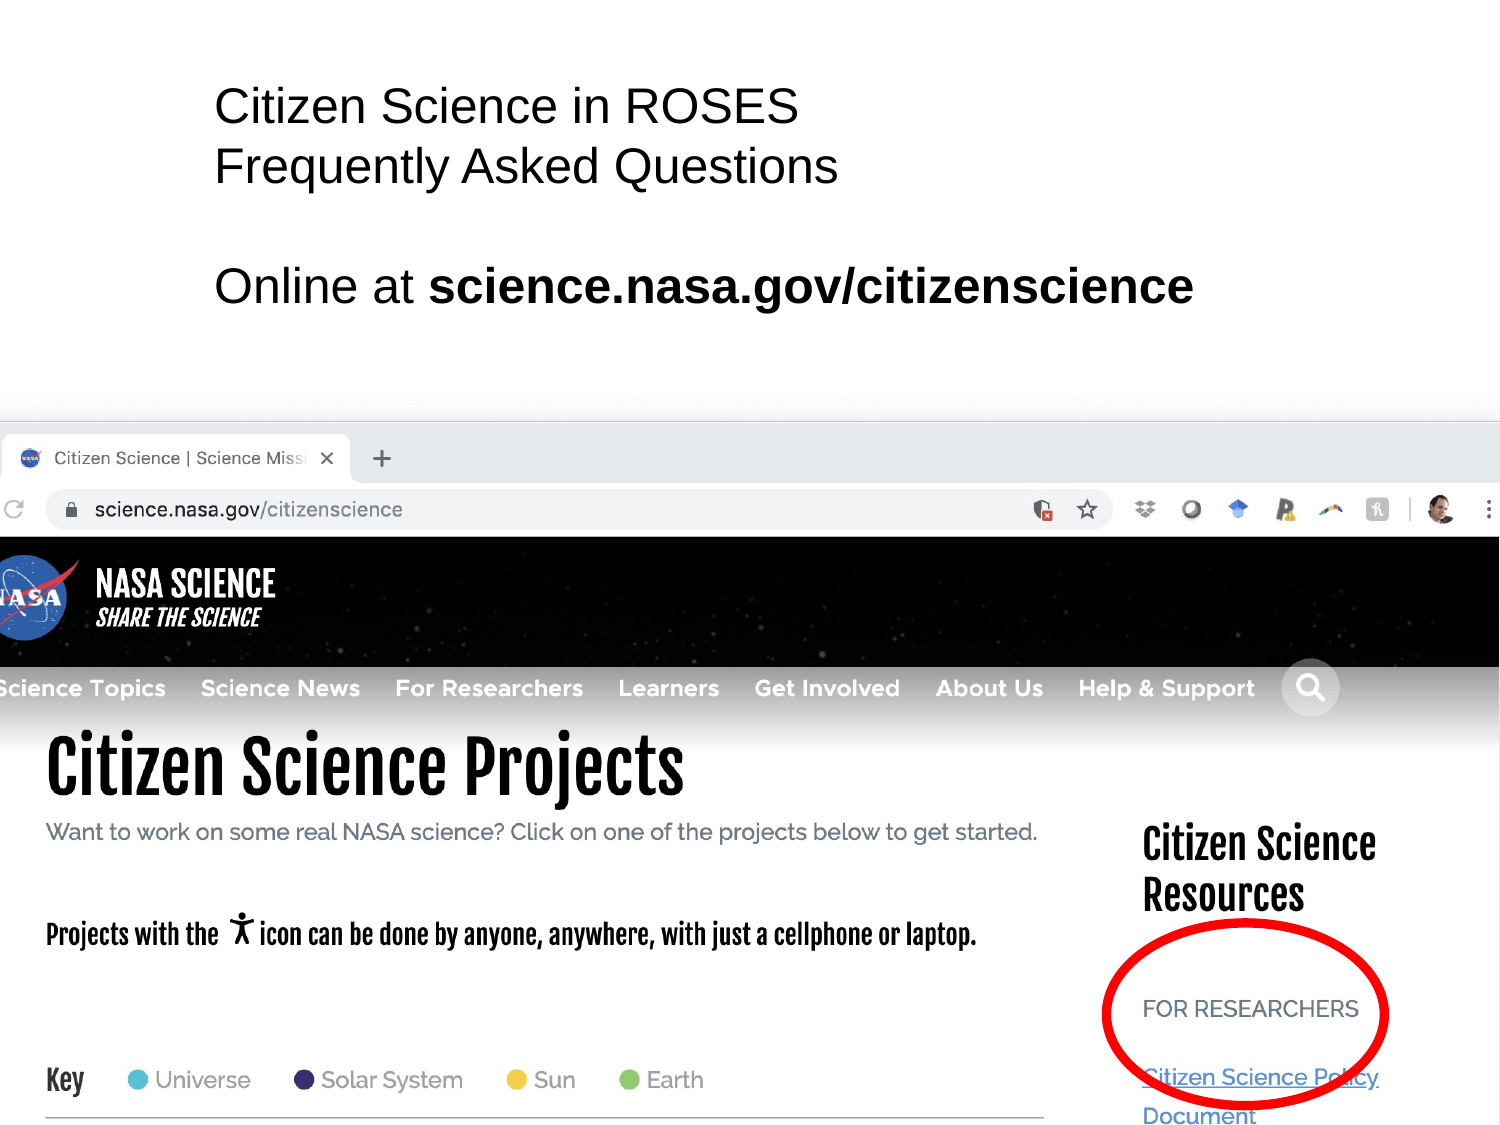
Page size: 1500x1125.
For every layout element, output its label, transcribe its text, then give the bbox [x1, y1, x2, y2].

picture [0, 384, 1500, 1125]
text_box Citizen Science in ROSES Frequently Asked Questions Online at science.nasa.gov/citizenscience [199, 66, 1210, 381]
